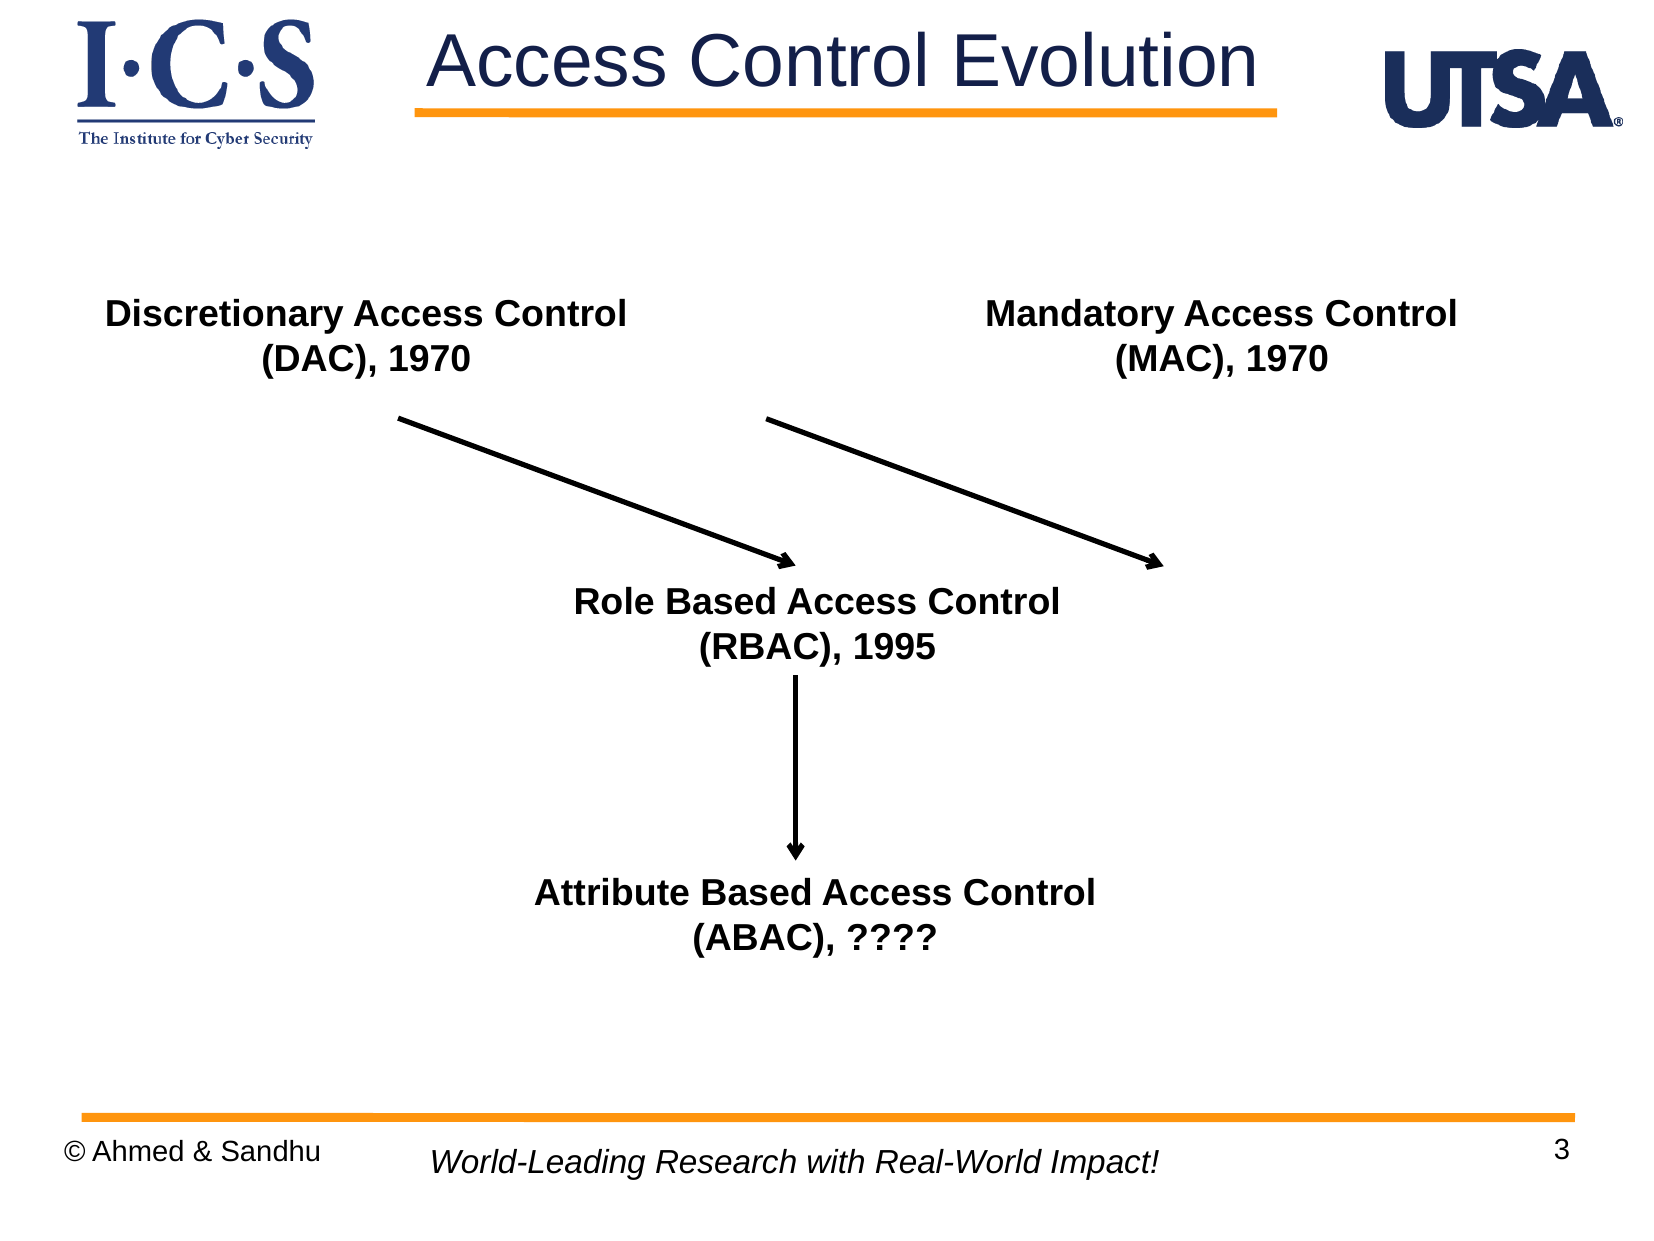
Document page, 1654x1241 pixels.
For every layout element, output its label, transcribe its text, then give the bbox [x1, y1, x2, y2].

text_box 3 [1185, 1129, 1571, 1215]
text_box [88, 280, 1500, 967]
picture [1385, 49, 1623, 128]
text_box © Ahmed & Sandhu [64, 1132, 450, 1218]
text_box World-Leading Research with Real-World Impact! [450, 1132, 1176, 1188]
picture [73, 0, 317, 151]
text_box Access Control Evolution [360, 0, 1326, 113]
